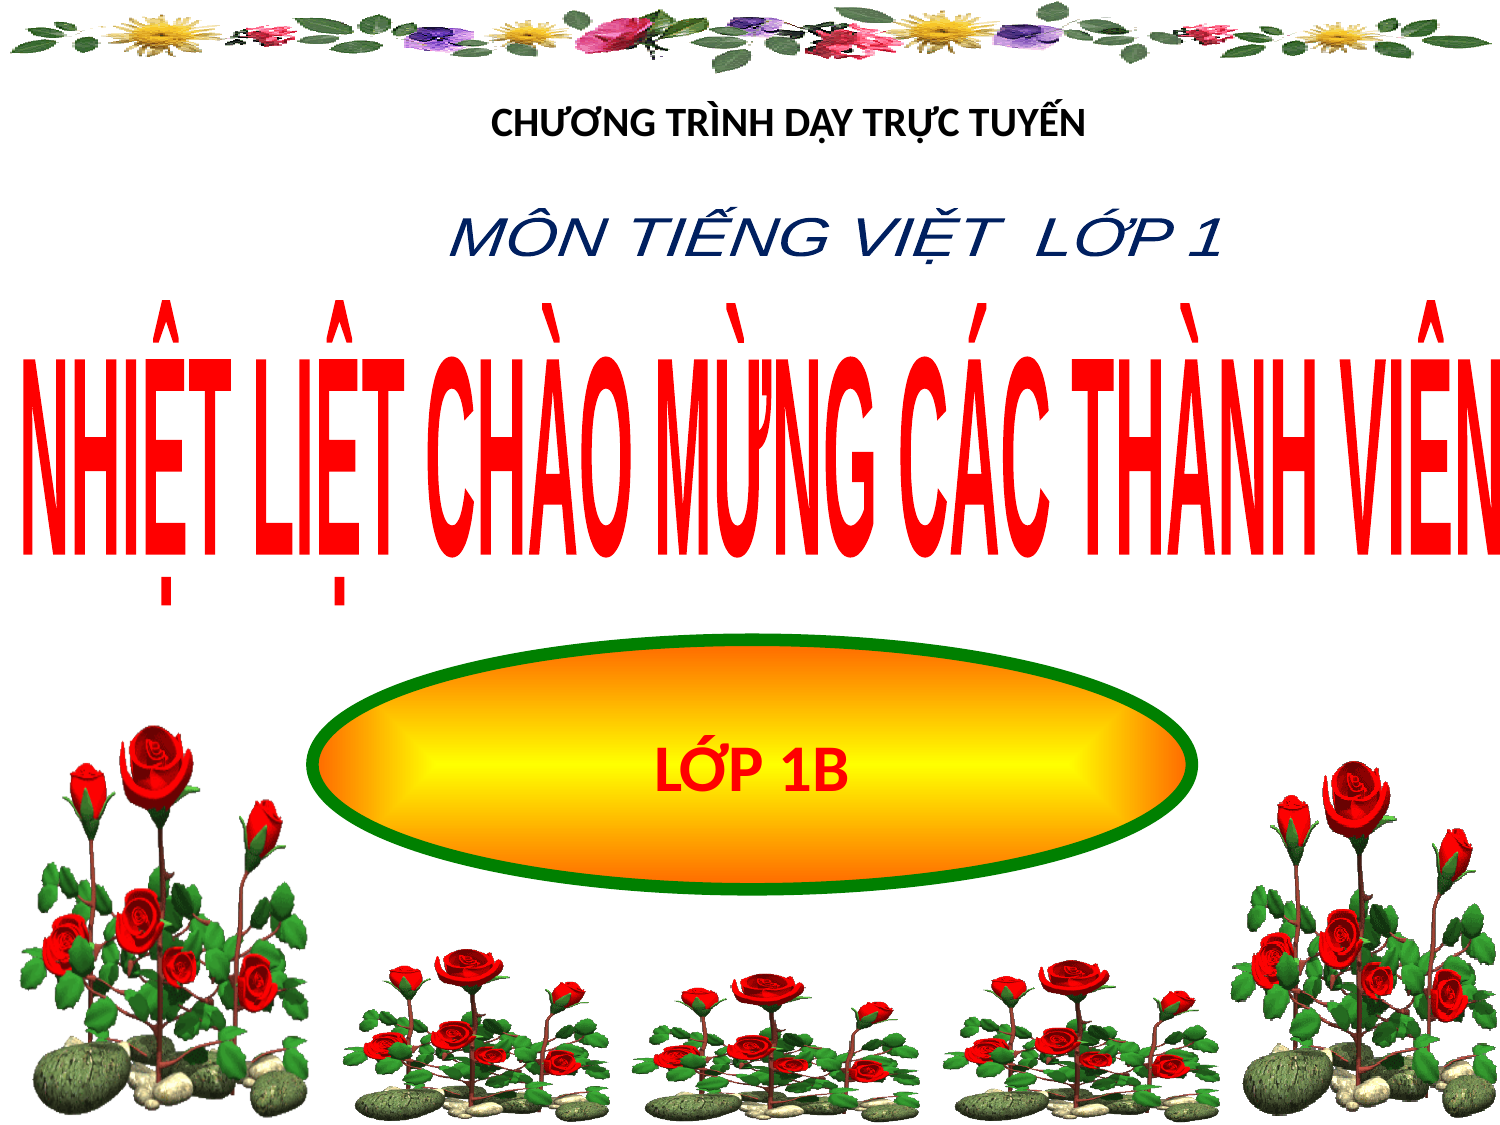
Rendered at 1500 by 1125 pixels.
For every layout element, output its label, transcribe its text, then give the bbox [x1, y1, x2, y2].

picture [0, 699, 313, 1125]
text_box LỚP 1B [377, 639, 1127, 699]
picture [0, 0, 1500, 76]
text_box CHƯƠNG TRÌNH DẠY TRỰC TUYẾN [237, 87, 1341, 153]
text_box LỚP 1B [316, 700, 1192, 827]
picture [324, 737, 1500, 1125]
text_box LỚP 1B [373, 828, 1131, 890]
